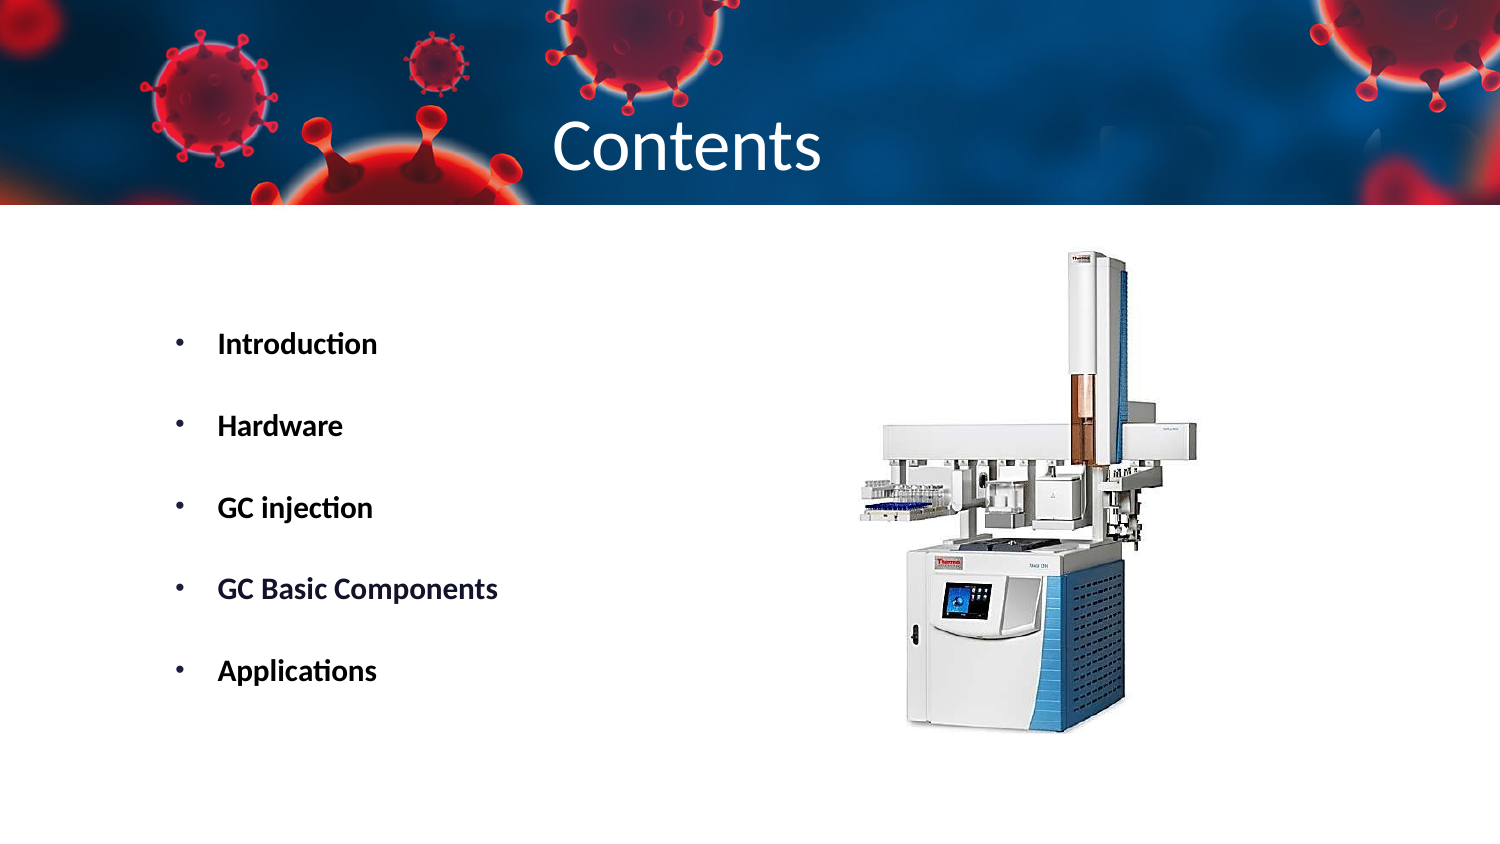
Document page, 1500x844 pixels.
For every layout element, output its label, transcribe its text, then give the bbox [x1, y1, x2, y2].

text_box [850, 246, 1202, 734]
title Contents [489, 68, 823, 212]
picture [0, 0, 1500, 844]
text_box Introduction Hardware GC injection GC Basic Components Applications [173, 321, 713, 688]
